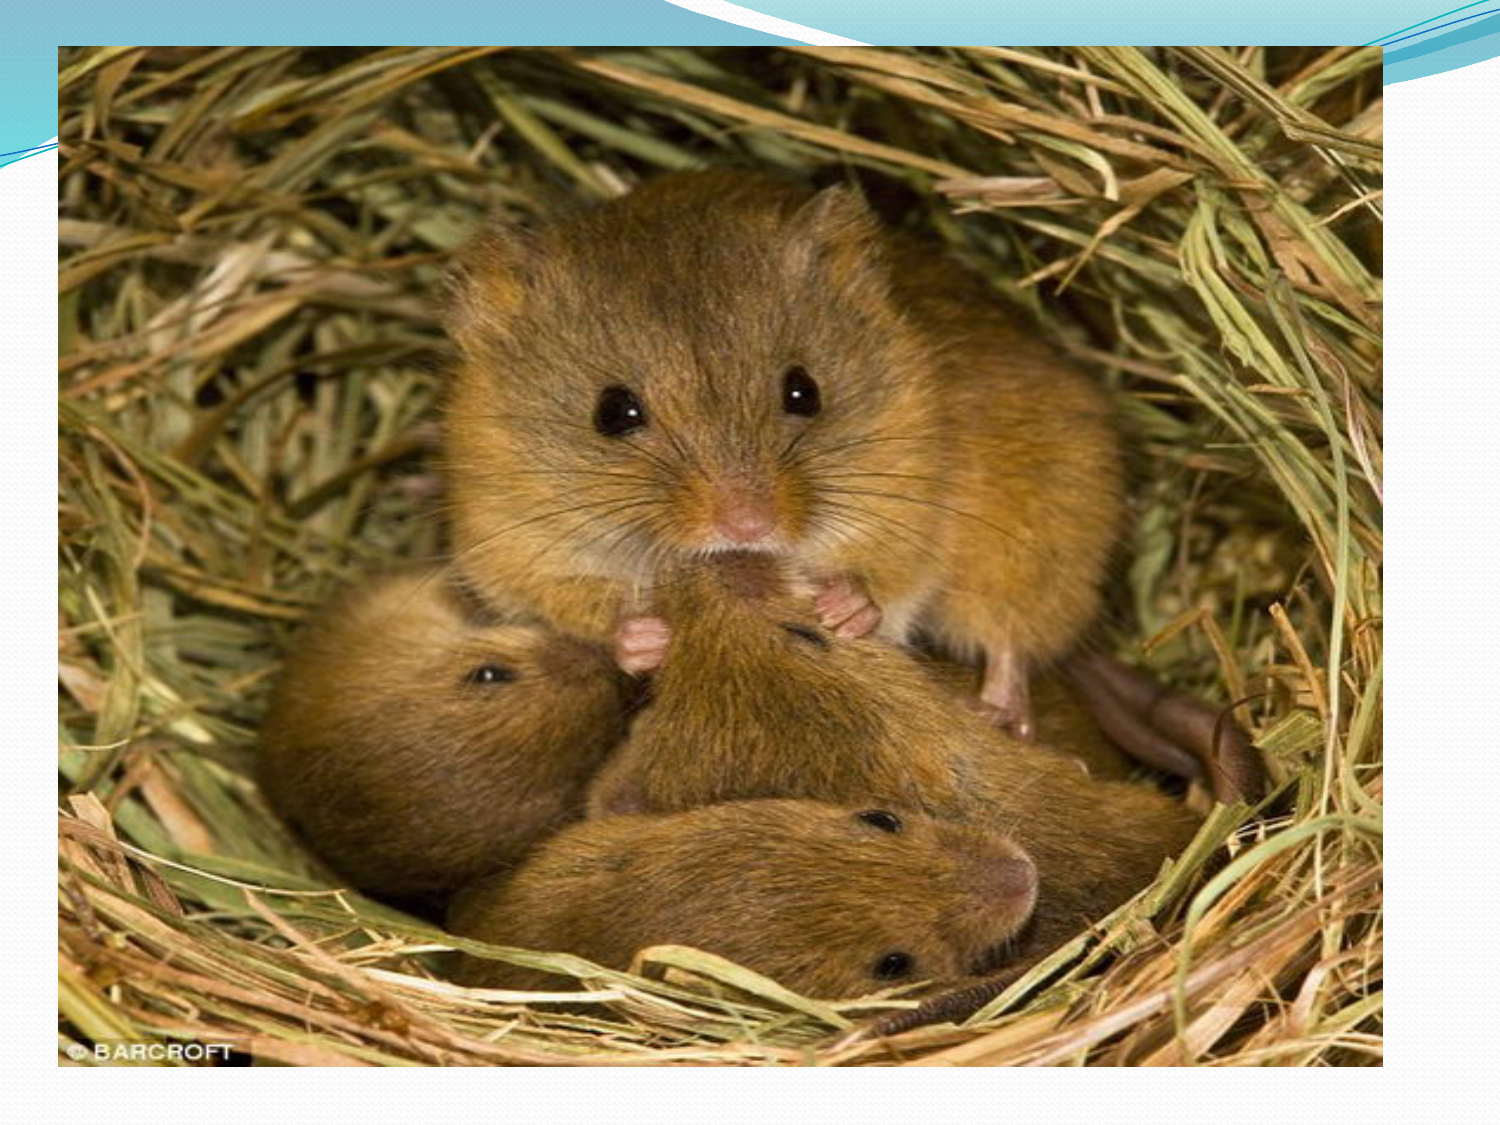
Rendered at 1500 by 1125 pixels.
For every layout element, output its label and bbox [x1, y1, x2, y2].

picture [58, 46, 1383, 1067]
